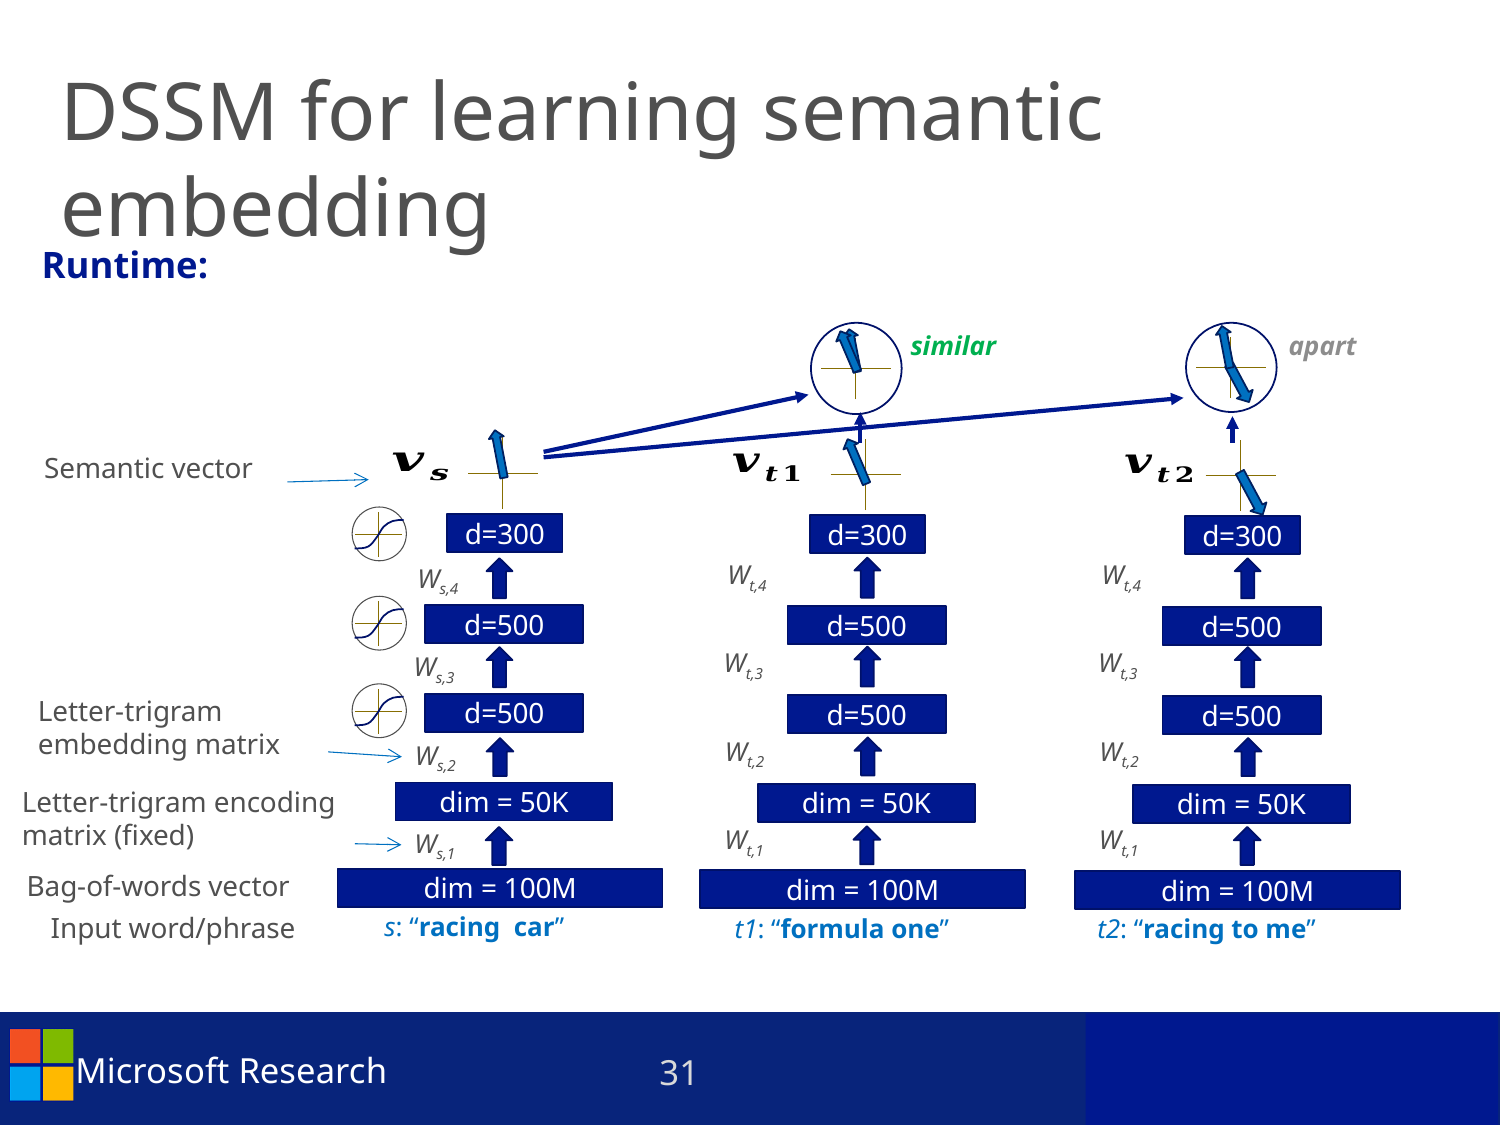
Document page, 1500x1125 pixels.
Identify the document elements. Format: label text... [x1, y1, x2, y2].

text_box Runtime: [28, 236, 222, 293]
text_box DSSM for learning semantic embedding [47, 54, 1500, 221]
text_box dim = 50K [757, 783, 976, 823]
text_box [1185, 322, 1277, 413]
text_box d=500 [1162, 606, 1322, 646]
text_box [1205, 439, 1277, 518]
text_box s: “racing car” [371, 908, 577, 949]
text_box d=300 [446, 513, 563, 553]
text_box apart [1277, 322, 1370, 368]
text_box [484, 826, 514, 866]
text_box Ws,3 [400, 643, 468, 693]
text_box Wt,4 [1088, 552, 1155, 601]
text_box t1: “formula one” [721, 909, 962, 950]
text_box [853, 736, 883, 777]
text_box [853, 645, 882, 688]
picture [9, 1028, 74, 1102]
text_box [1085, 1012, 1499, 1125]
text_box Letter-trigram embedding matrix [24, 686, 339, 767]
text_box dim = 100M [1074, 870, 1401, 910]
text_box Semantic vector [31, 444, 288, 491]
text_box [287, 479, 369, 483]
text_box dim = 100M [337, 868, 663, 908]
text_box [1233, 557, 1262, 600]
text_box [1232, 826, 1262, 866]
text_box d=500 [424, 693, 584, 733]
text_box Letter-trigram encoding matrix (fixed) [8, 777, 349, 858]
text_box Wt,3 [710, 640, 776, 689]
text_box Wt,2 [1086, 728, 1152, 778]
text_box Ws,1 [401, 820, 469, 869]
text_box Ws,4 [404, 555, 472, 605]
text_box Input word/phrase [37, 904, 324, 951]
text_box Wt,4 [714, 552, 780, 601]
text_box d=500 [424, 604, 584, 644]
text_box [1233, 737, 1263, 777]
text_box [830, 436, 902, 511]
text_box d=500 [787, 605, 947, 645]
text_box Ws,2 [401, 732, 469, 782]
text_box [543, 397, 1184, 458]
text_box [485, 557, 514, 600]
text_box Wt,3 [1085, 640, 1151, 689]
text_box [351, 683, 407, 738]
text_box dim = 100M [699, 869, 1026, 909]
text_box [853, 556, 882, 599]
text_box Wt,1 [711, 816, 777, 866]
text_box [351, 596, 407, 651]
text_box [852, 825, 882, 866]
text_box d=500 [1162, 695, 1322, 735]
text_box Wt,1 [1085, 816, 1152, 866]
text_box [810, 322, 902, 415]
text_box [327, 751, 401, 756]
text_box d=300 [1184, 515, 1301, 555]
text_box Bag-of-words vector [13, 861, 303, 909]
text_box t2: “racing to me” [1084, 910, 1329, 951]
text_box Wt,2 [711, 728, 778, 778]
text_box dim = 50K [1132, 784, 1351, 824]
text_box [467, 429, 539, 510]
text_box dim = 50K [395, 782, 613, 821]
text_box [485, 646, 514, 689]
text_box d=500 [787, 694, 947, 734]
text_box d=300 [809, 514, 926, 554]
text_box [351, 506, 407, 561]
text_box [1233, 646, 1262, 689]
text_box similar [902, 322, 1010, 368]
text_box [485, 737, 515, 777]
